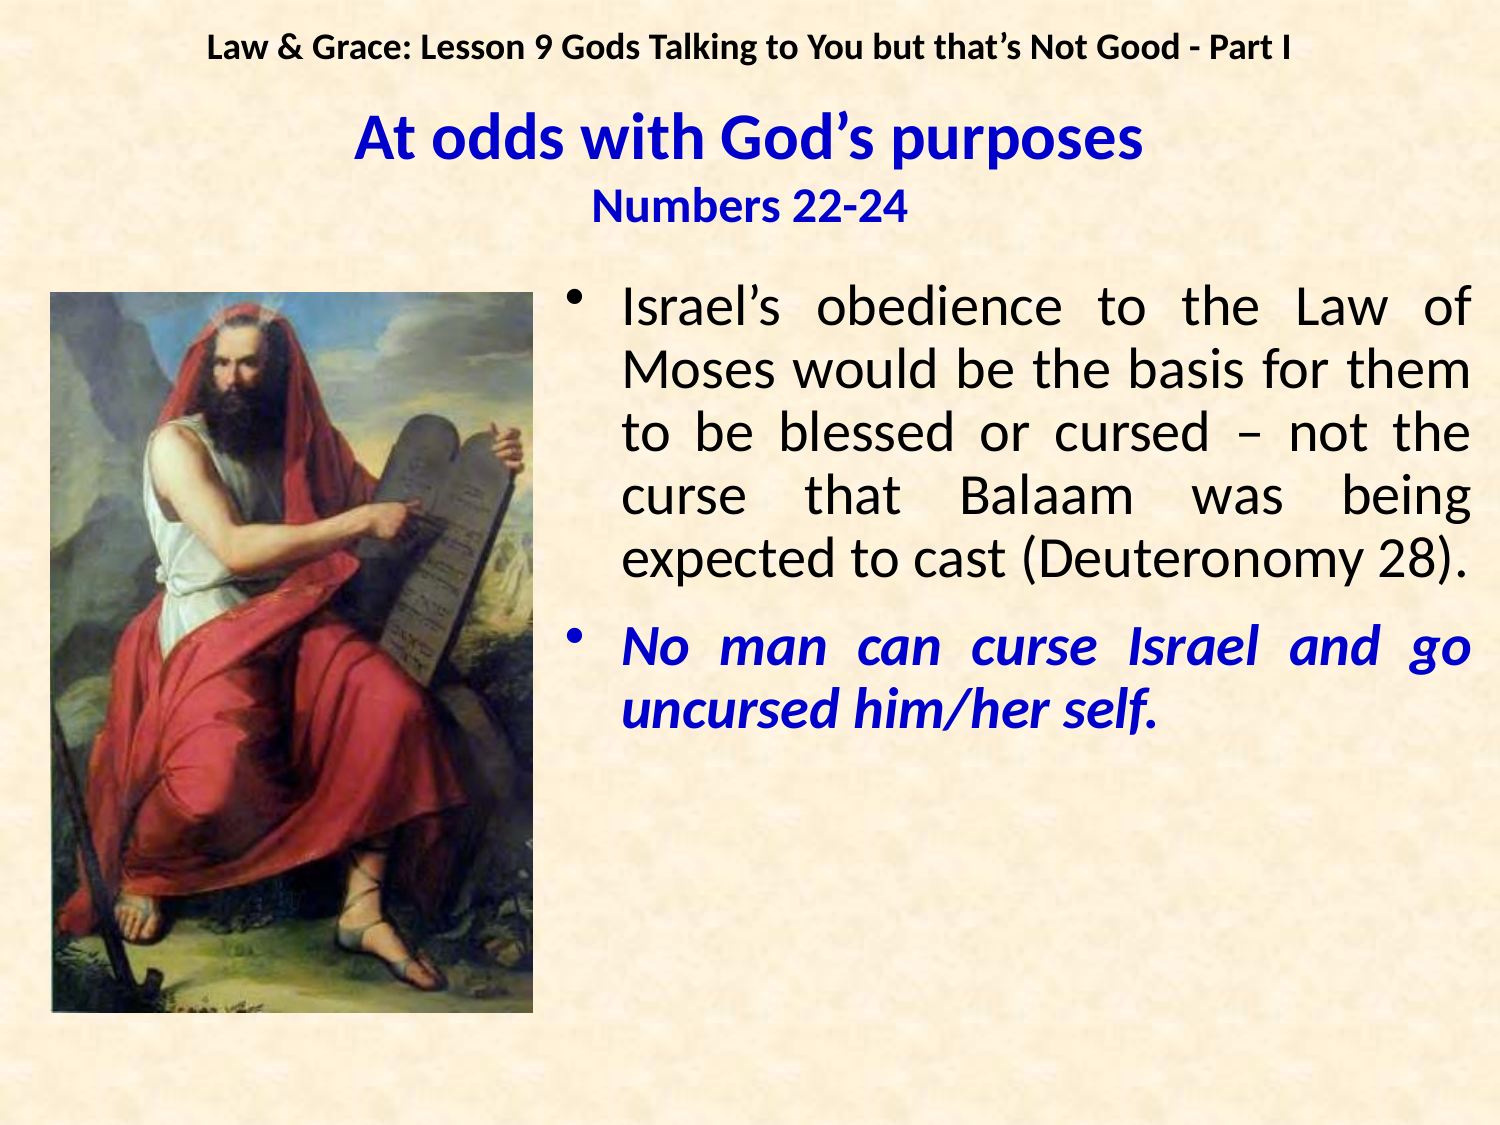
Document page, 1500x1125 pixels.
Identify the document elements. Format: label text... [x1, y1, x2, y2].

picture [0, 238, 1500, 1125]
picture [0, 0, 1500, 87]
text_box At odds with God’s purposes Numbers 22-24 [0, 87, 1500, 238]
text_box Law & Grace: Lesson 9 Gods Talking to You but that’s Not Good - Part I [187, 14, 1313, 75]
list Israel’s obedience to the Law of Moses would be the basis for them to be blessed or cursed – not the curse that Balaam was being expected to cast (Deuteronomy 28). No man can curse Israel and go uncursed him/her self. [549, 267, 1488, 850]
